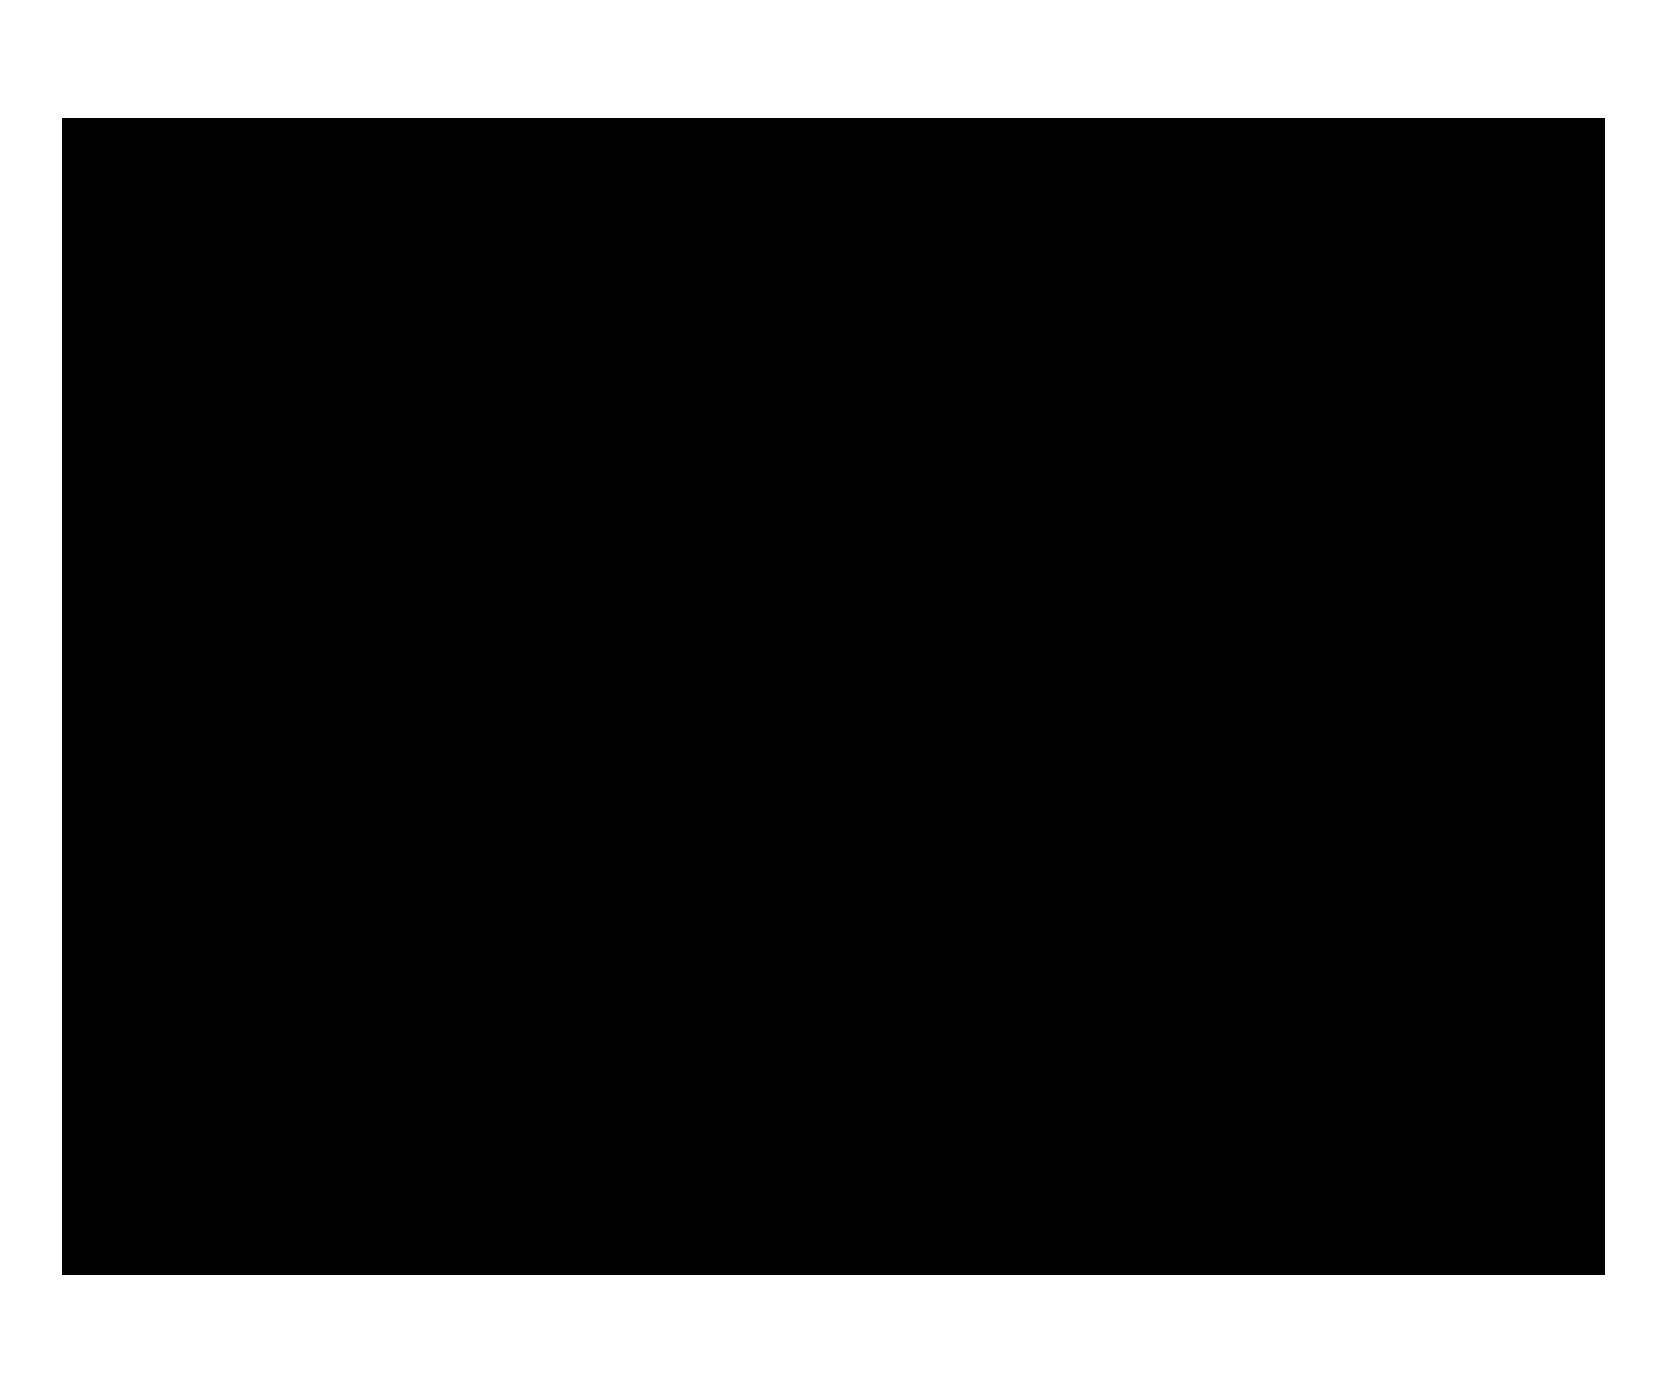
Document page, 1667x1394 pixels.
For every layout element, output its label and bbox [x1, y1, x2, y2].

text_box [61, 117, 1606, 1276]
